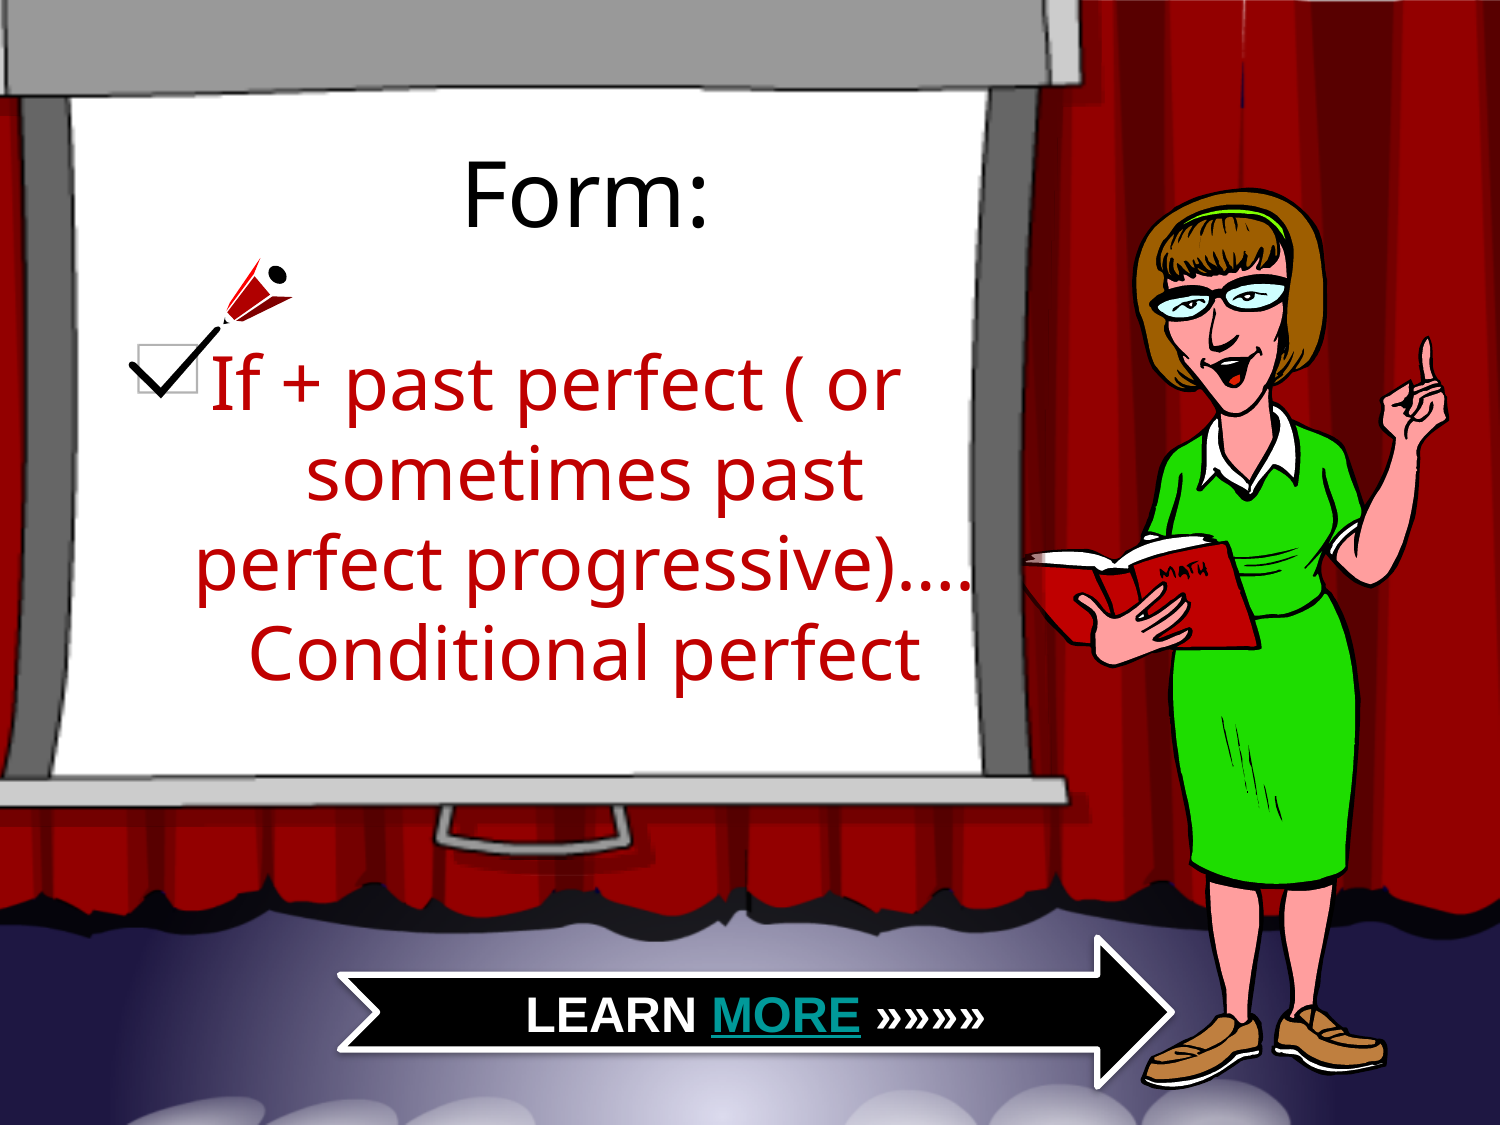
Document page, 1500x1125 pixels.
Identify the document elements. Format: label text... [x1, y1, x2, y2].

text_box If + past perfect ( or sometimes past perfect progressive)…. Conditional perfect [115, 326, 998, 729]
picture [0, 0, 1500, 1125]
text_box LEARN MORE »»»» [336, 934, 1176, 1090]
text_box Form: [128, 128, 1043, 370]
picture [0, 0, 1090, 860]
